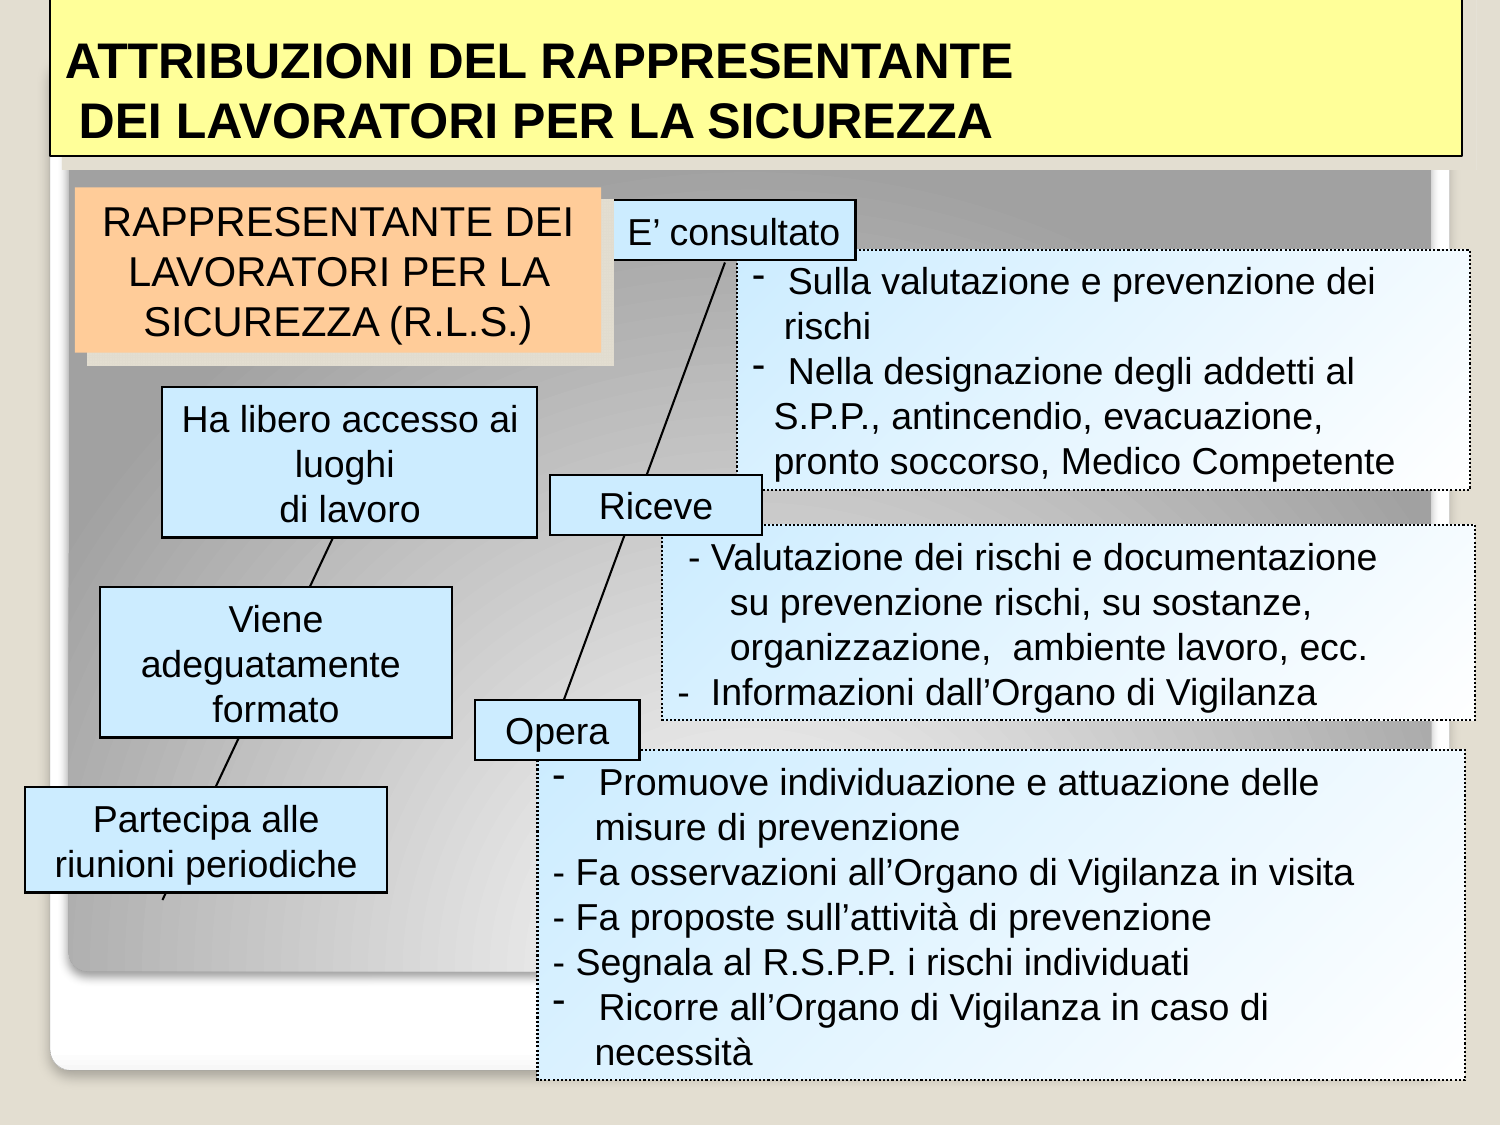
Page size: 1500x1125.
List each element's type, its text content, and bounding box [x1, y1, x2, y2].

text_box E’ consultato [614, 199, 856, 261]
text_box Opera [474, 699, 640, 760]
text_box Riceve [549, 474, 763, 535]
title ATTRIBUZIONI DEL RAPPRESENTANTE DEI LAVORATORI PER LA SICUREZZA [50, 0, 1463, 156]
text_box Ha libero accesso ai luoghi di lavoro [162, 387, 538, 538]
text_box - Valutazione dei rischi e documentazione su prevenzione rischi, su sostanze, organizzazione, ambiente lavoro, ecc. - Informazioni dall’Organo di Vigilanza [662, 524, 1475, 721]
text_box Partecipa alle riunioni periodiche [24, 787, 388, 893]
text_box Sulla valutazione e prevenzione dei rischi Nella designazione degli addetti al S.P.P., antincendio, evacuazione, pronto soccorso, Medico Competente [737, 249, 1470, 490]
text_box Viene adeguatamente formato [99, 587, 452, 738]
text_box Promuove individuazione e attuazione delle misure di prevenzione - Fa osservazioni all’Organo di Vigilanza in visita - Fa proposte sull’attività di prevenzione - Segnala al R.S.P.P. i rischi individuati Ricorre all’Organo di Vigilanza in caso di necessità [537, 749, 1465, 1081]
text_box RAPPRESENTANTE DEI LAVORATORI PER LA SICUREZZA (R.L.S.) [74, 187, 602, 353]
